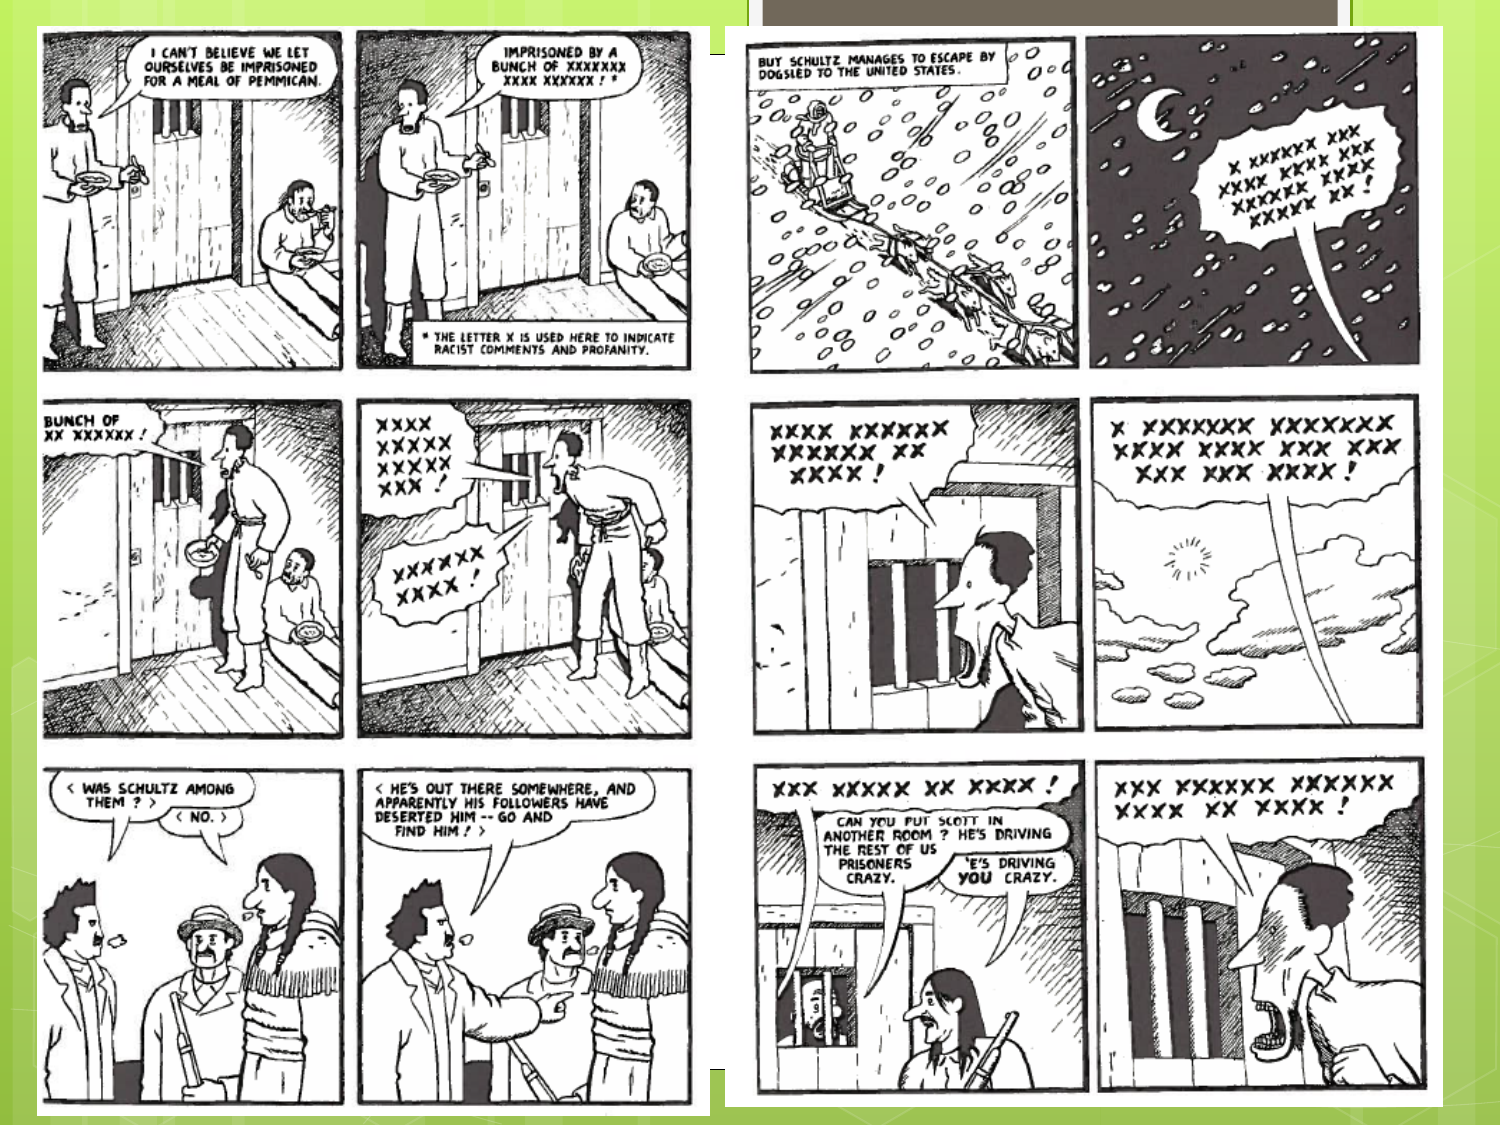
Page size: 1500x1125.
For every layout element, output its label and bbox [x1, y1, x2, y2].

picture [37, 26, 710, 1117]
picture [724, 26, 1443, 1107]
